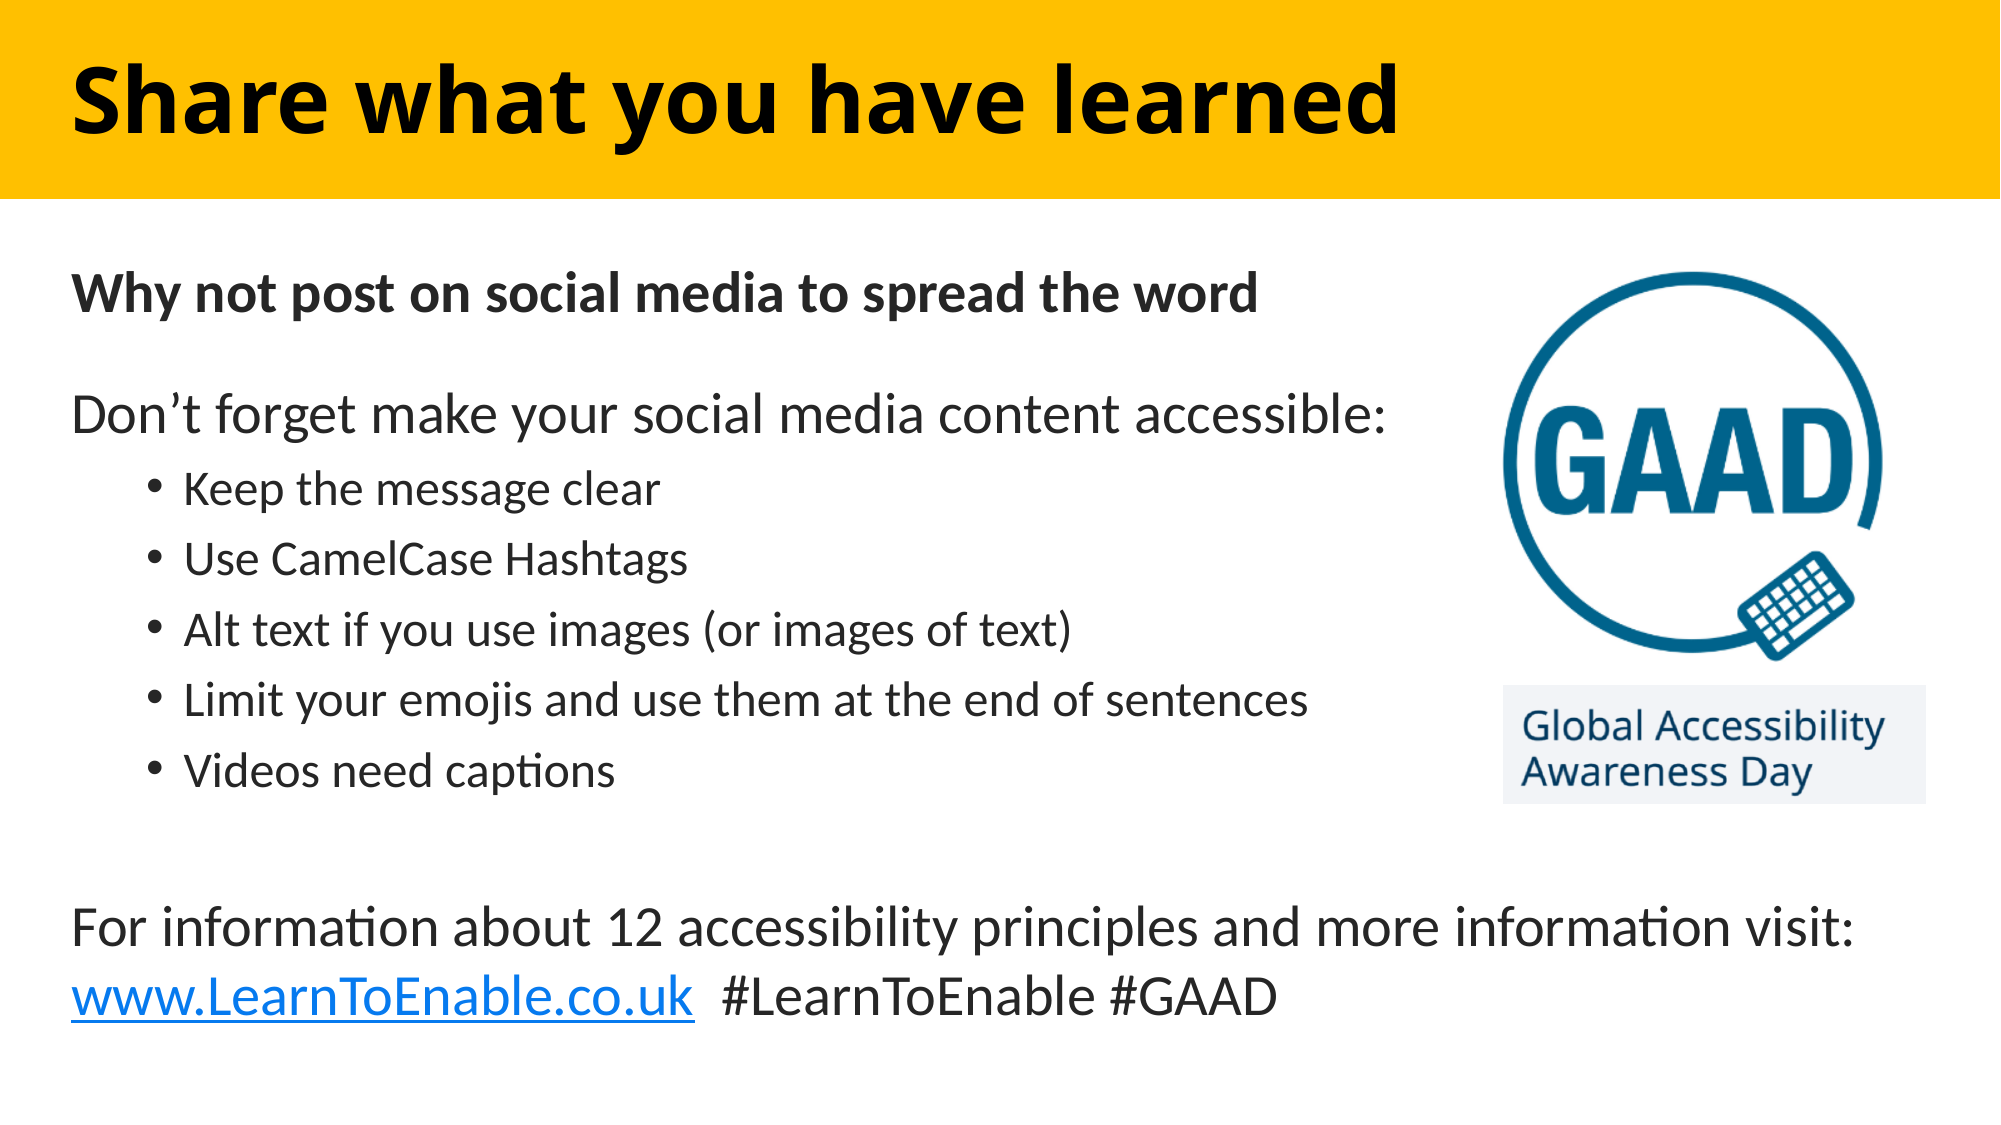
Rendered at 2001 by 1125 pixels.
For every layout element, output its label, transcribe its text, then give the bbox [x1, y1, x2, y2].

picture [1441, 218, 1944, 804]
text_box [0, 0, 2000, 200]
title Share what you have learned [55, 16, 1970, 191]
list Why not post on social media to spread the word Don’t forget make your social media content accessible: Keep the message clear Use CamelCase Hashtags Alt text if you use images (or images of text) Limit your emojis and use them at the end of sentences Videos need captions For information about 12 accessibility principles and more information visit: www.LearnToEnable.co.uk #LearnToEnable #GAAD [55, 247, 1950, 1081]
